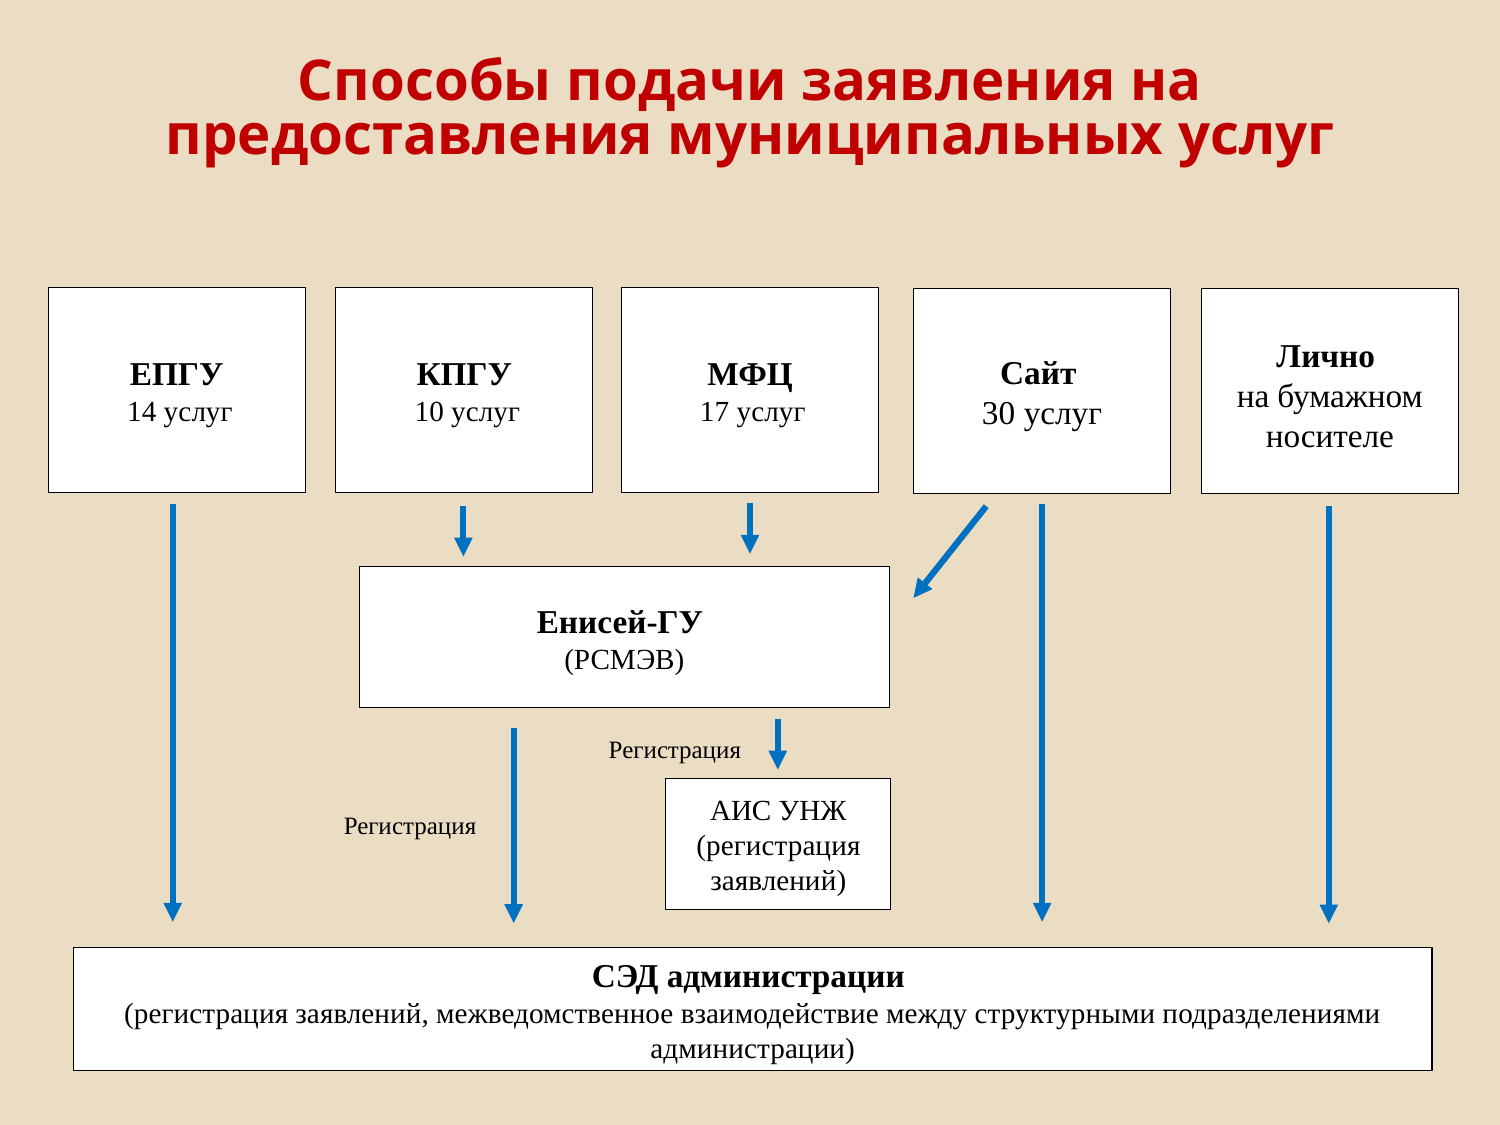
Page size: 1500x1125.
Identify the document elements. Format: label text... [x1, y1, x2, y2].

text_box Регистрация [336, 790, 509, 846]
text_box Енисей-ГУ (РСМЭВ) [359, 566, 890, 708]
text_box [1201, 462, 1459, 494]
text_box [913, 505, 987, 599]
text_box СЭД администрации (регистрация заявлений, межведомственное взаимодействие между структурными подразделениями администрации) [73, 947, 1432, 1071]
text_box АИС УНЖ (регистрация заявлений) [665, 778, 891, 910]
text_box КПГУ 10 услуг [335, 287, 593, 493]
text_box ЕПГУ 14 услуг [48, 287, 306, 493]
text_box Регистрация [593, 721, 798, 776]
text_box [1201, 288, 1459, 326]
text_box Сайт 30 услуг [913, 288, 1171, 494]
text_box МФЦ 17 услуг [621, 287, 879, 493]
text_box Лично на бумажном носителе [1201, 326, 1459, 462]
title Способы подачи заявления на предоставления муниципальных услуг [75, 17, 1425, 206]
